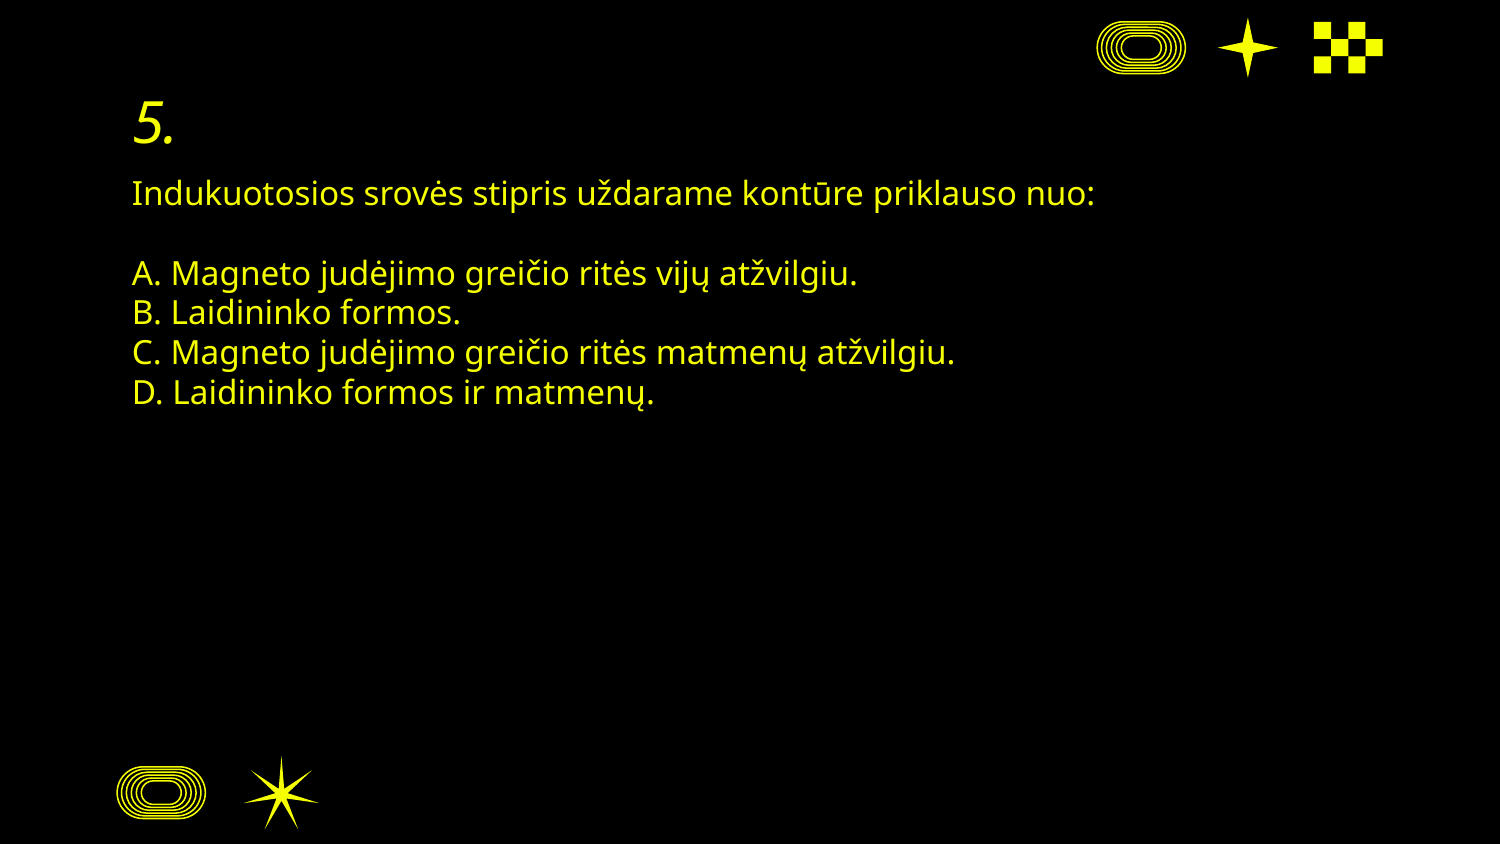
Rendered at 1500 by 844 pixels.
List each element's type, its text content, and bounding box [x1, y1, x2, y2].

text_box Indukuotosios srovės stipris uždarame kontūre priklauso nuo: A. Magneto judėjimo greičio ritės vijų atžvilgiu. B. Laidininko formos. C. Magneto judėjimo greičio ritės matmenų atžvilgiu. D. Laidininko formos ir matmenų. [117, 164, 1236, 419]
title 5. [117, 70, 1383, 148]
